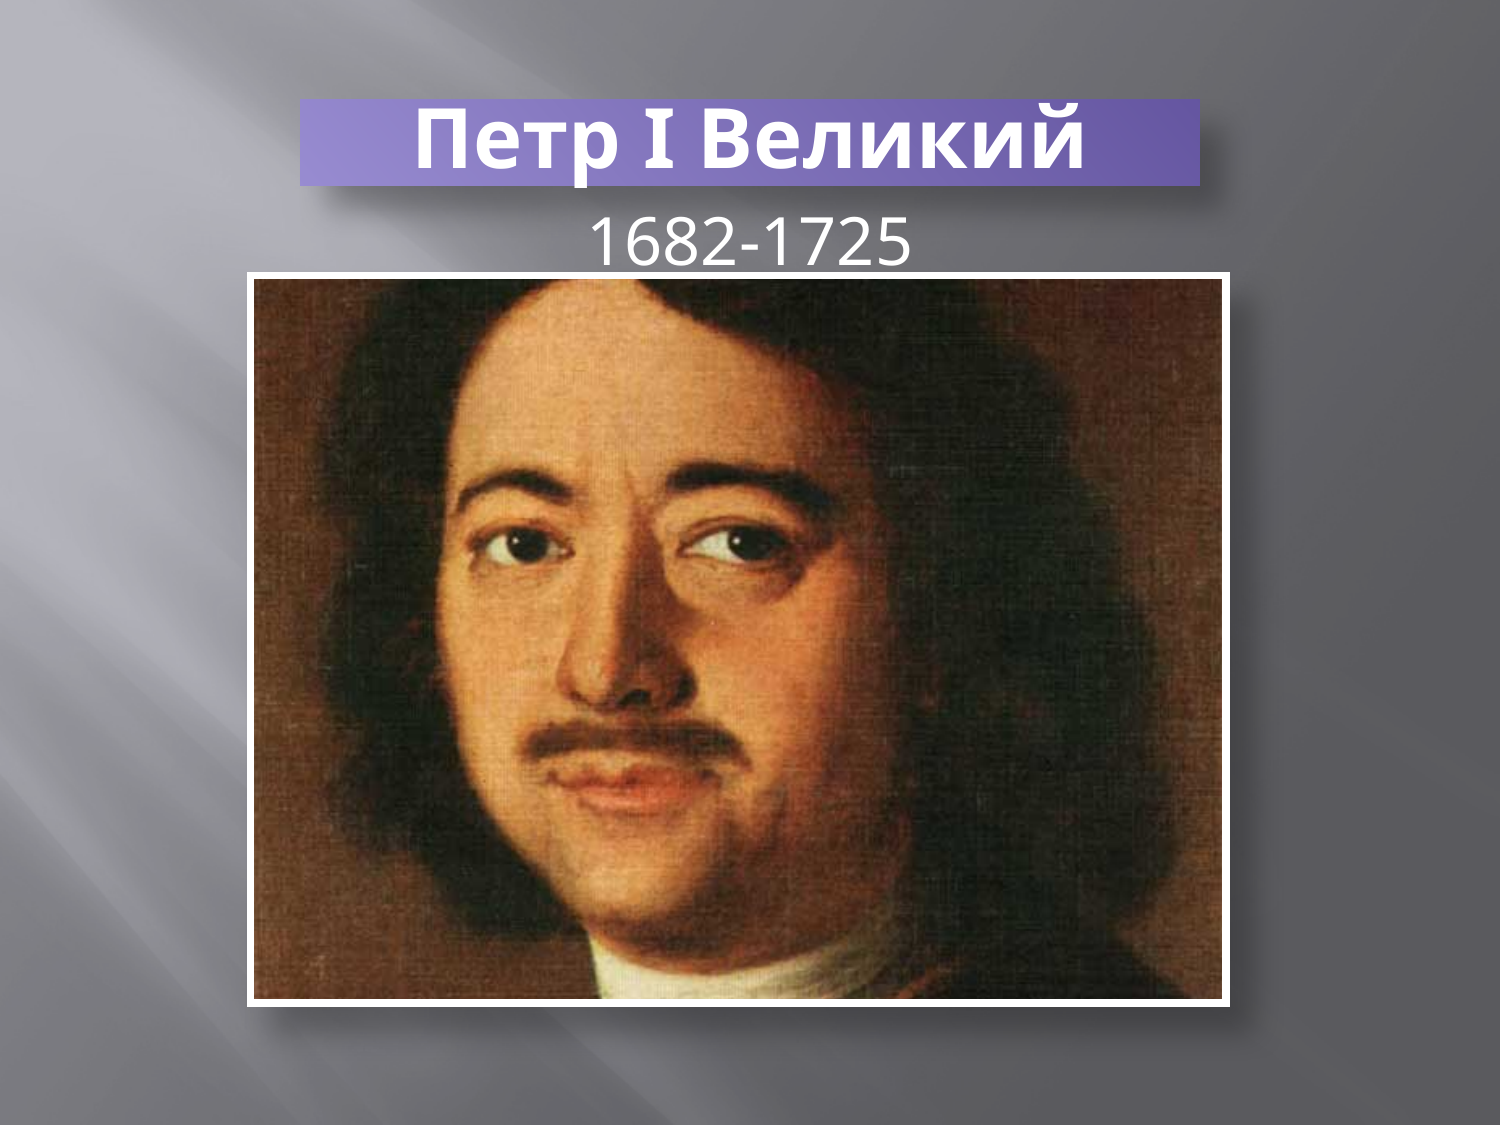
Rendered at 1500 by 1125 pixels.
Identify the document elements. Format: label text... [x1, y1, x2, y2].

list 1682-1725 [300, 191, 1200, 272]
picture [253, 278, 1223, 1000]
title Петр I Великий [300, 99, 1200, 186]
